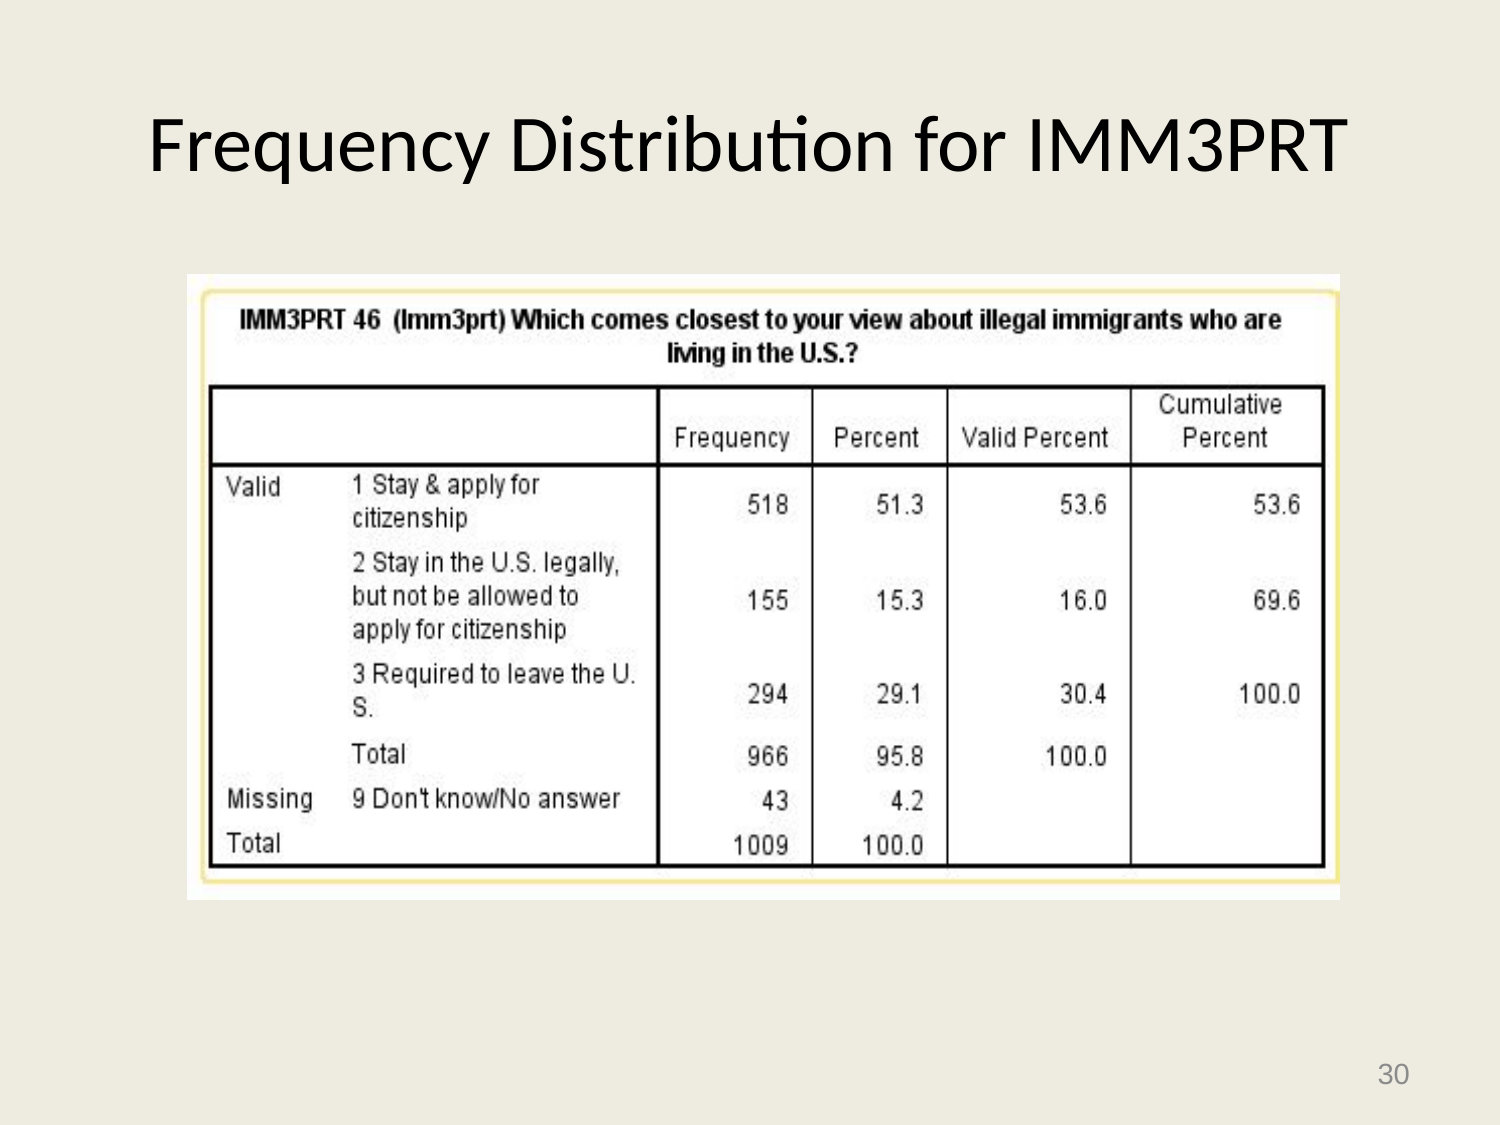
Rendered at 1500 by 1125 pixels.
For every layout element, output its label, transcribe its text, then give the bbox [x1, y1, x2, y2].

slide_number 30 [1074, 1042, 1425, 1103]
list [187, 274, 1340, 901]
title Frequency Distribution for IMM3PRT [75, 45, 1425, 233]
